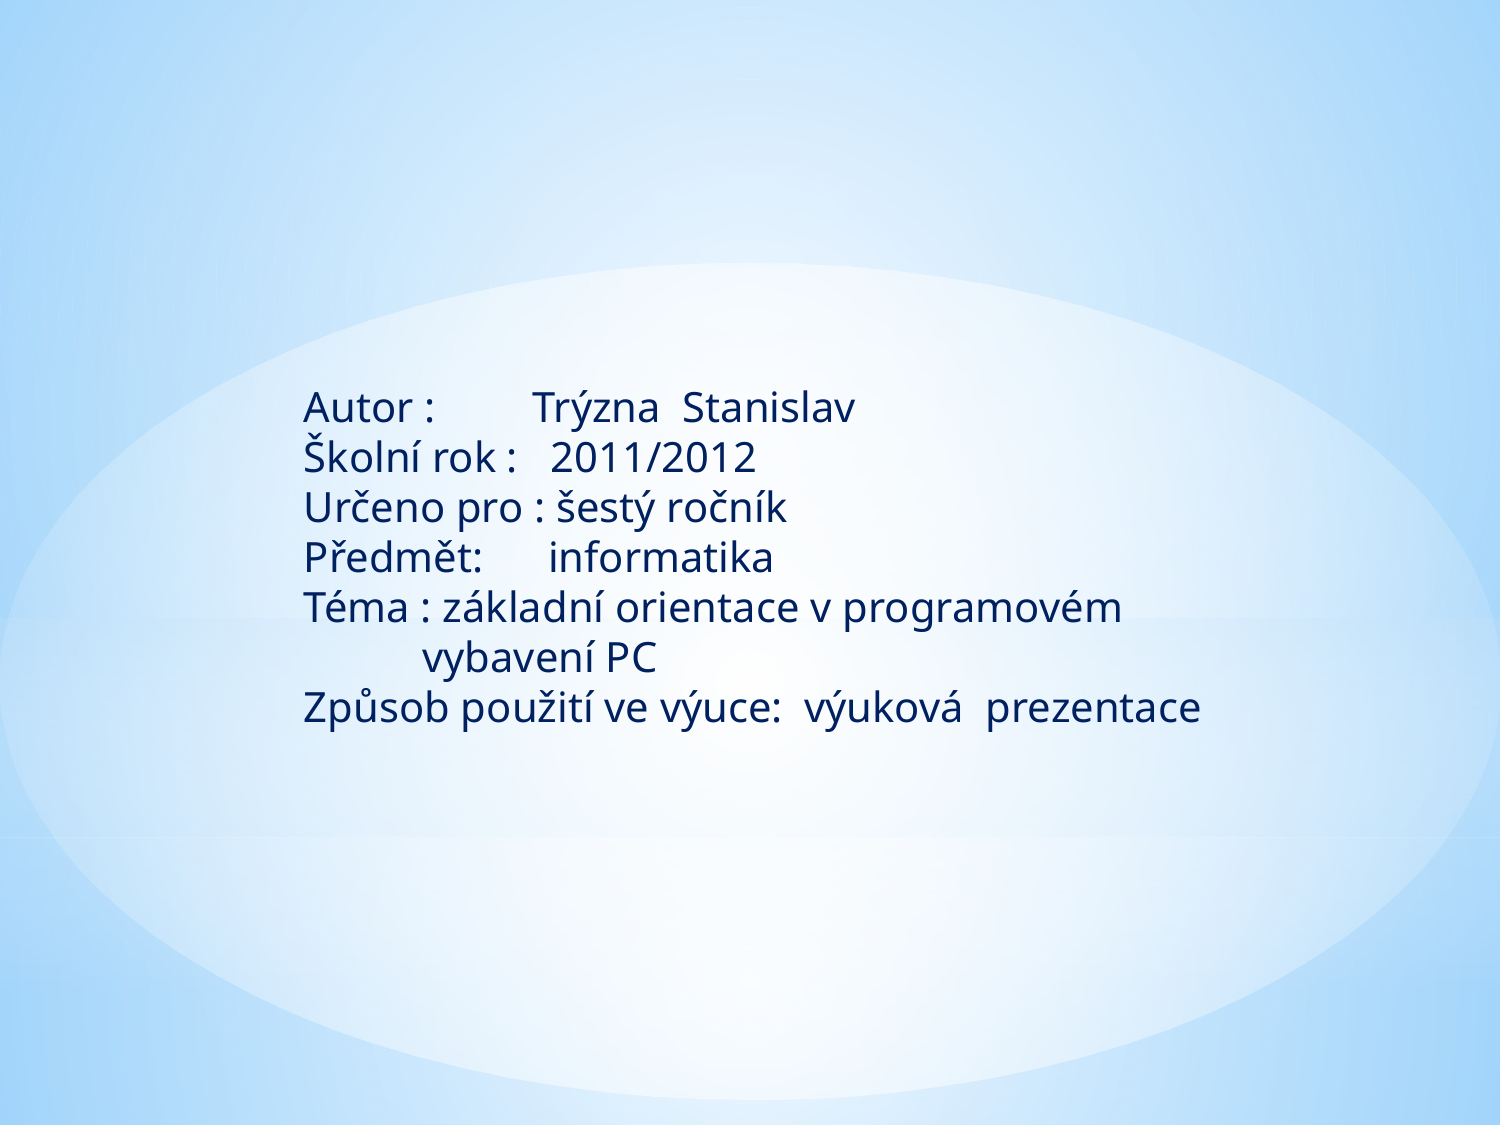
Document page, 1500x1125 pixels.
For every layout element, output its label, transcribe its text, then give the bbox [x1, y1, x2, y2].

text_box Autor : Trýzna Stanislav Školní rok : 2011/2012 Určeno pro : šestý ročník Předmět: informatika Téma : základní orientace v programovém vybavení PC Způsob použití ve výuce: výuková prezentace [289, 373, 1223, 739]
